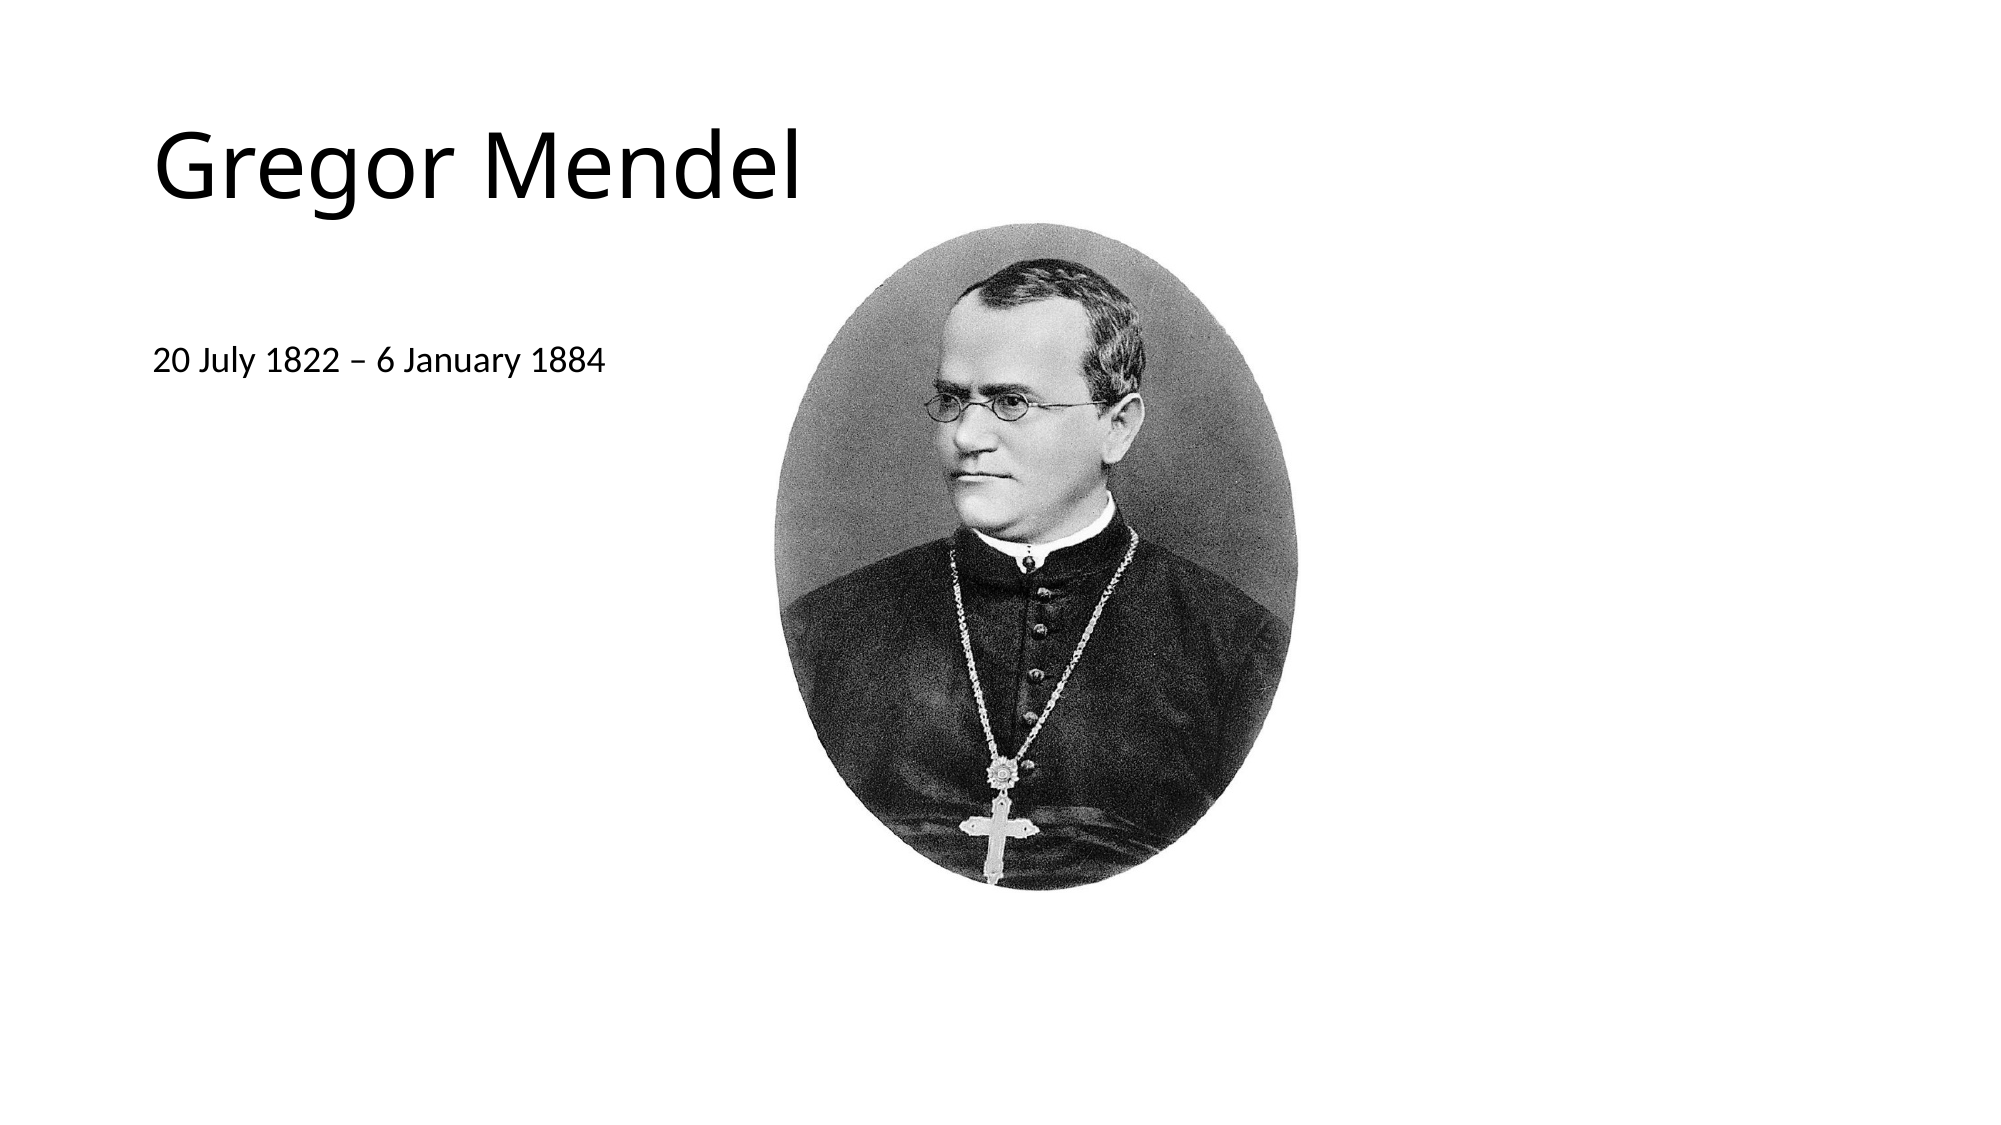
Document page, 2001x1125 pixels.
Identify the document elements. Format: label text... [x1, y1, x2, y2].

text_box 20 July 1822 – 6 January 1884 [137, 327, 748, 388]
title Gregor Mendel [137, 59, 1863, 278]
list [769, 220, 1301, 893]
